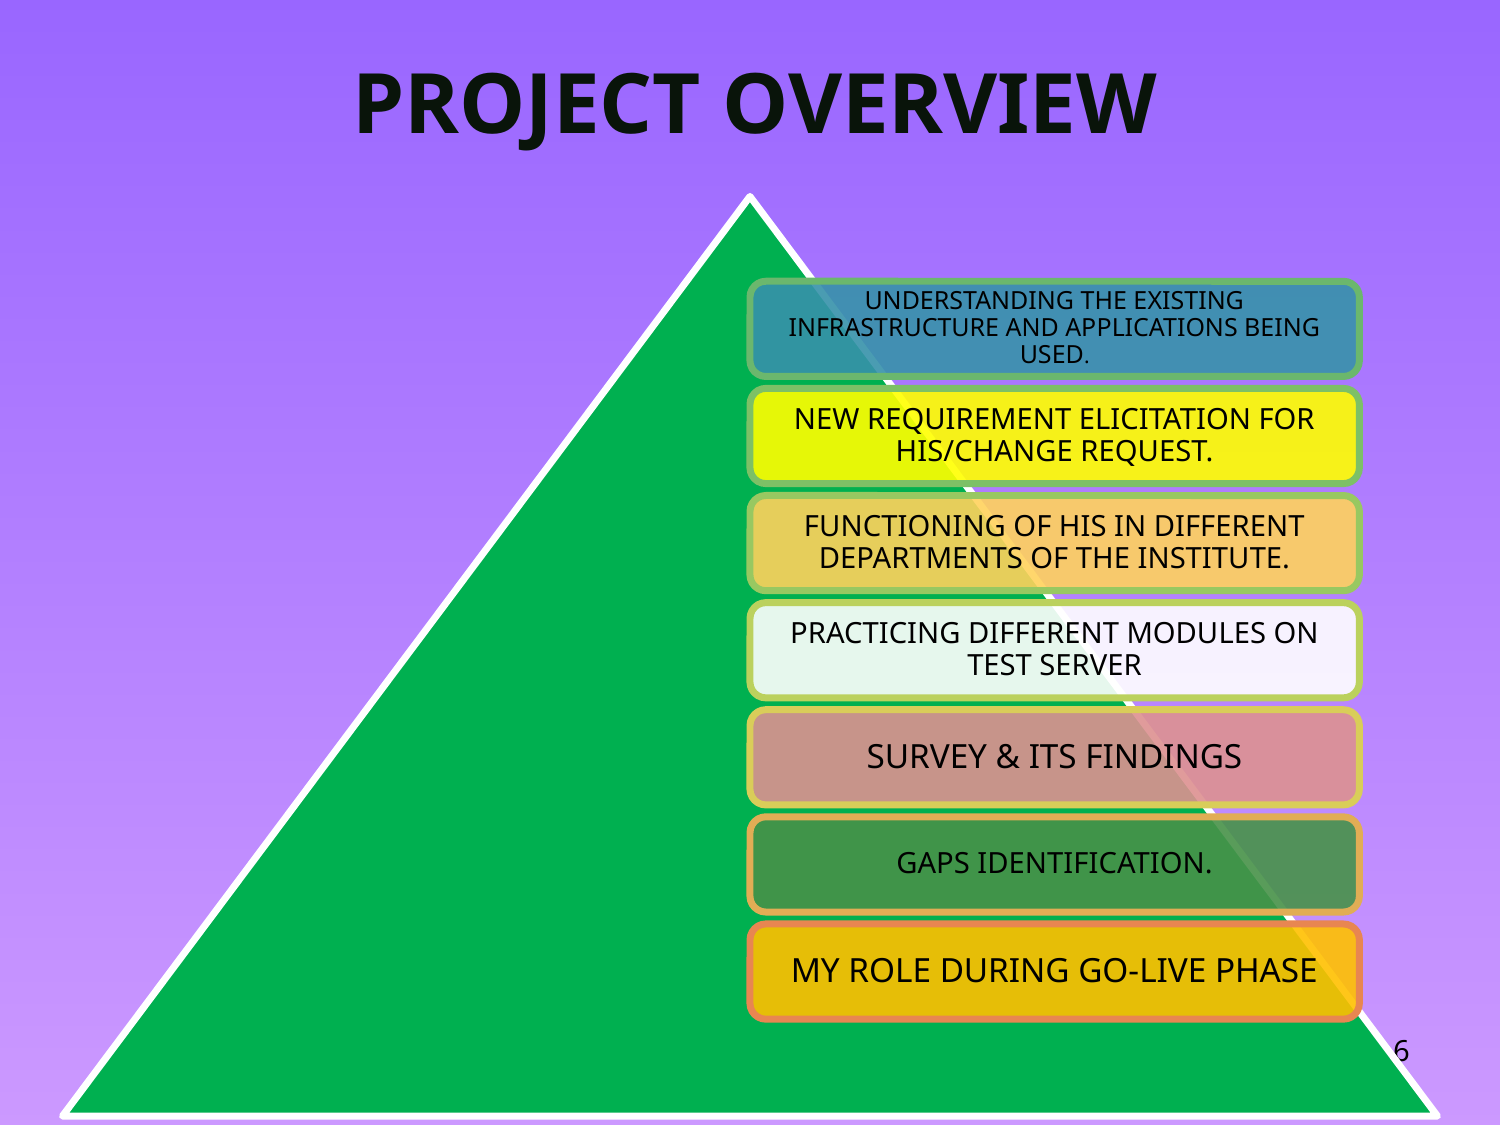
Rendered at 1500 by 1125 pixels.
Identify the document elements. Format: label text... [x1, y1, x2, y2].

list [62, 187, 1438, 1125]
title PROJECT OVERVIEW [337, 24, 1376, 176]
